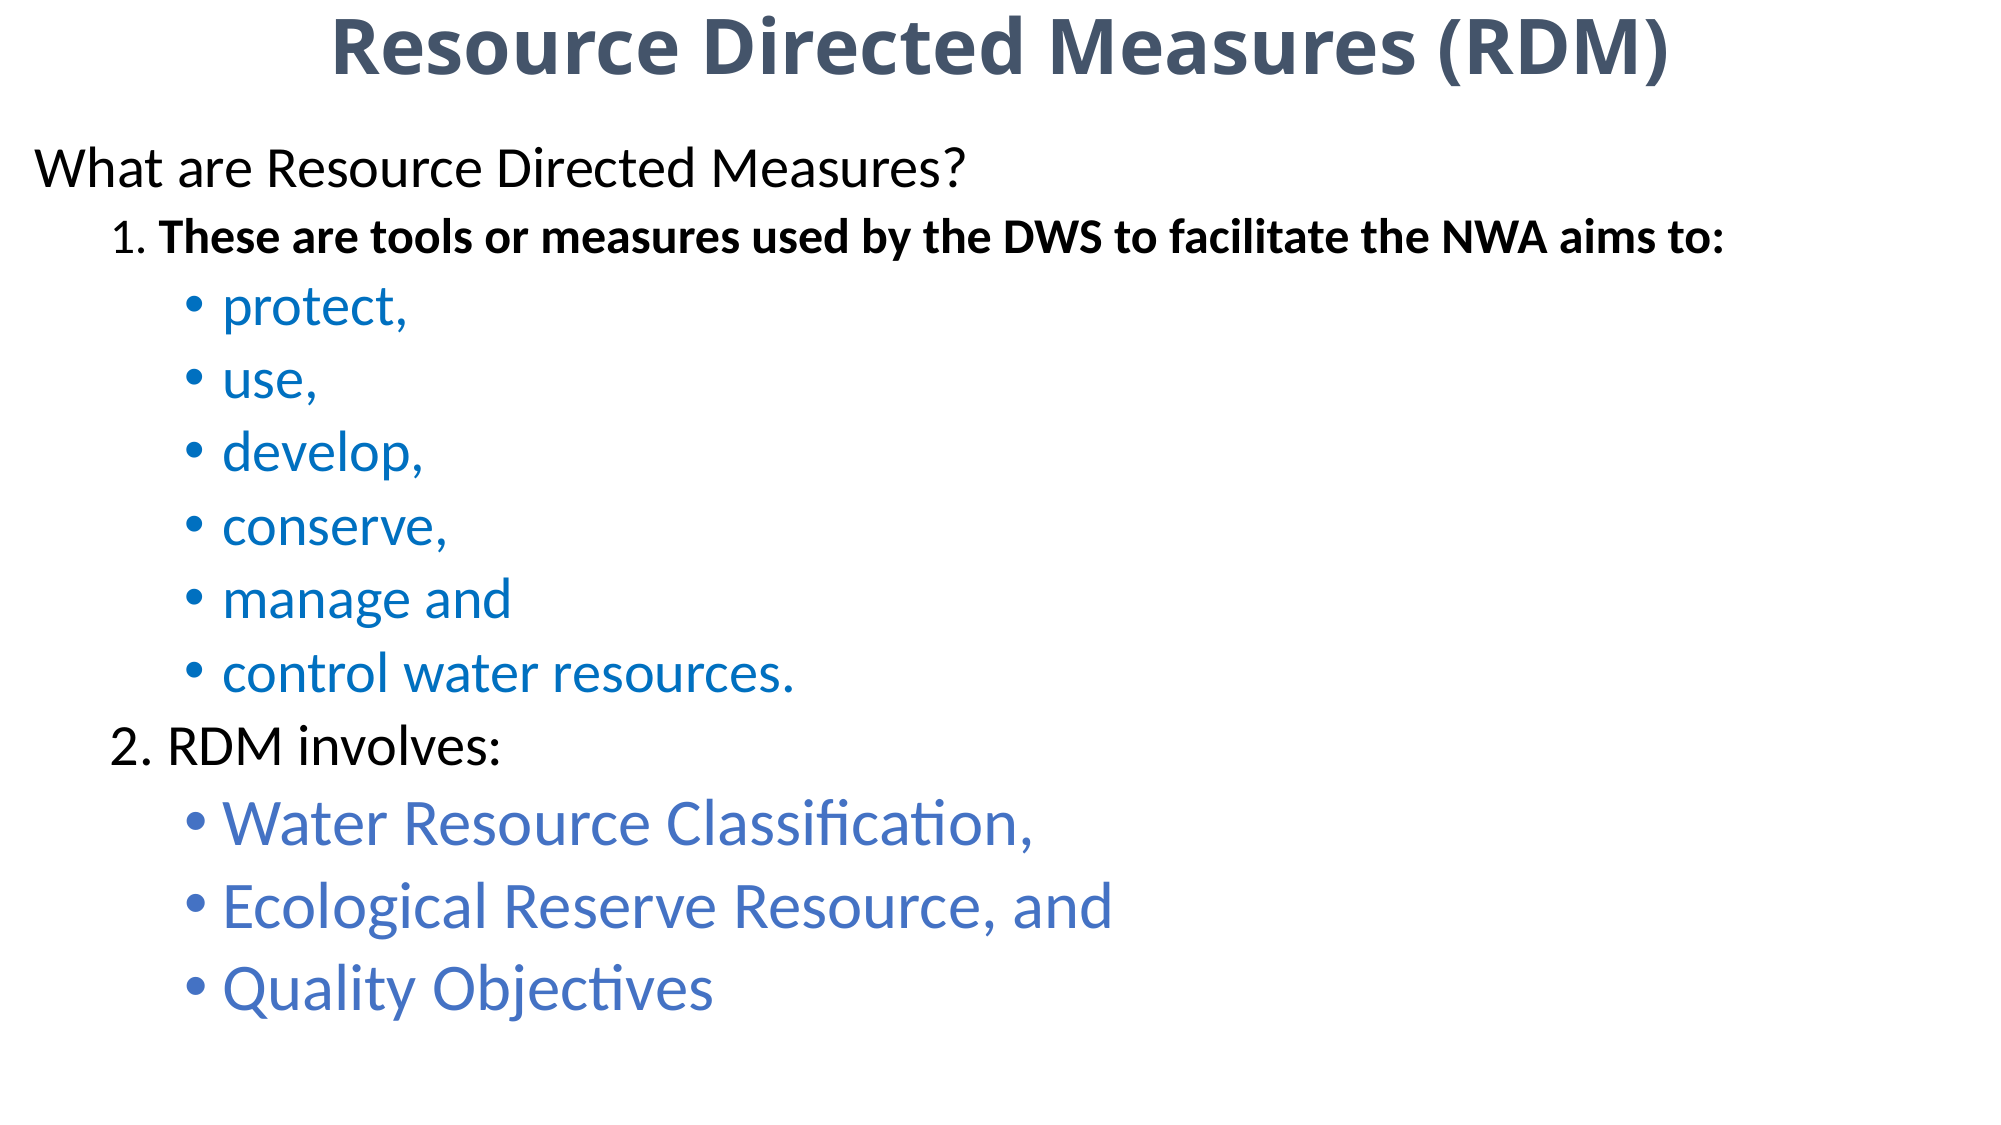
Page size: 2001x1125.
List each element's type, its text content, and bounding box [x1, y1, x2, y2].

title Resource Directed Measures (RDM) [0, 0, 2000, 99]
list What are Resource Directed Measures? 1. These are tools or measures used by the DWS to facilitate the NWA aims to: protect, use, develop, conserve, manage and control water resources. 2. RDM involves: Water Resource Classification, Ecological Reserve Resource, and Quality Objectives [19, 129, 1979, 1096]
